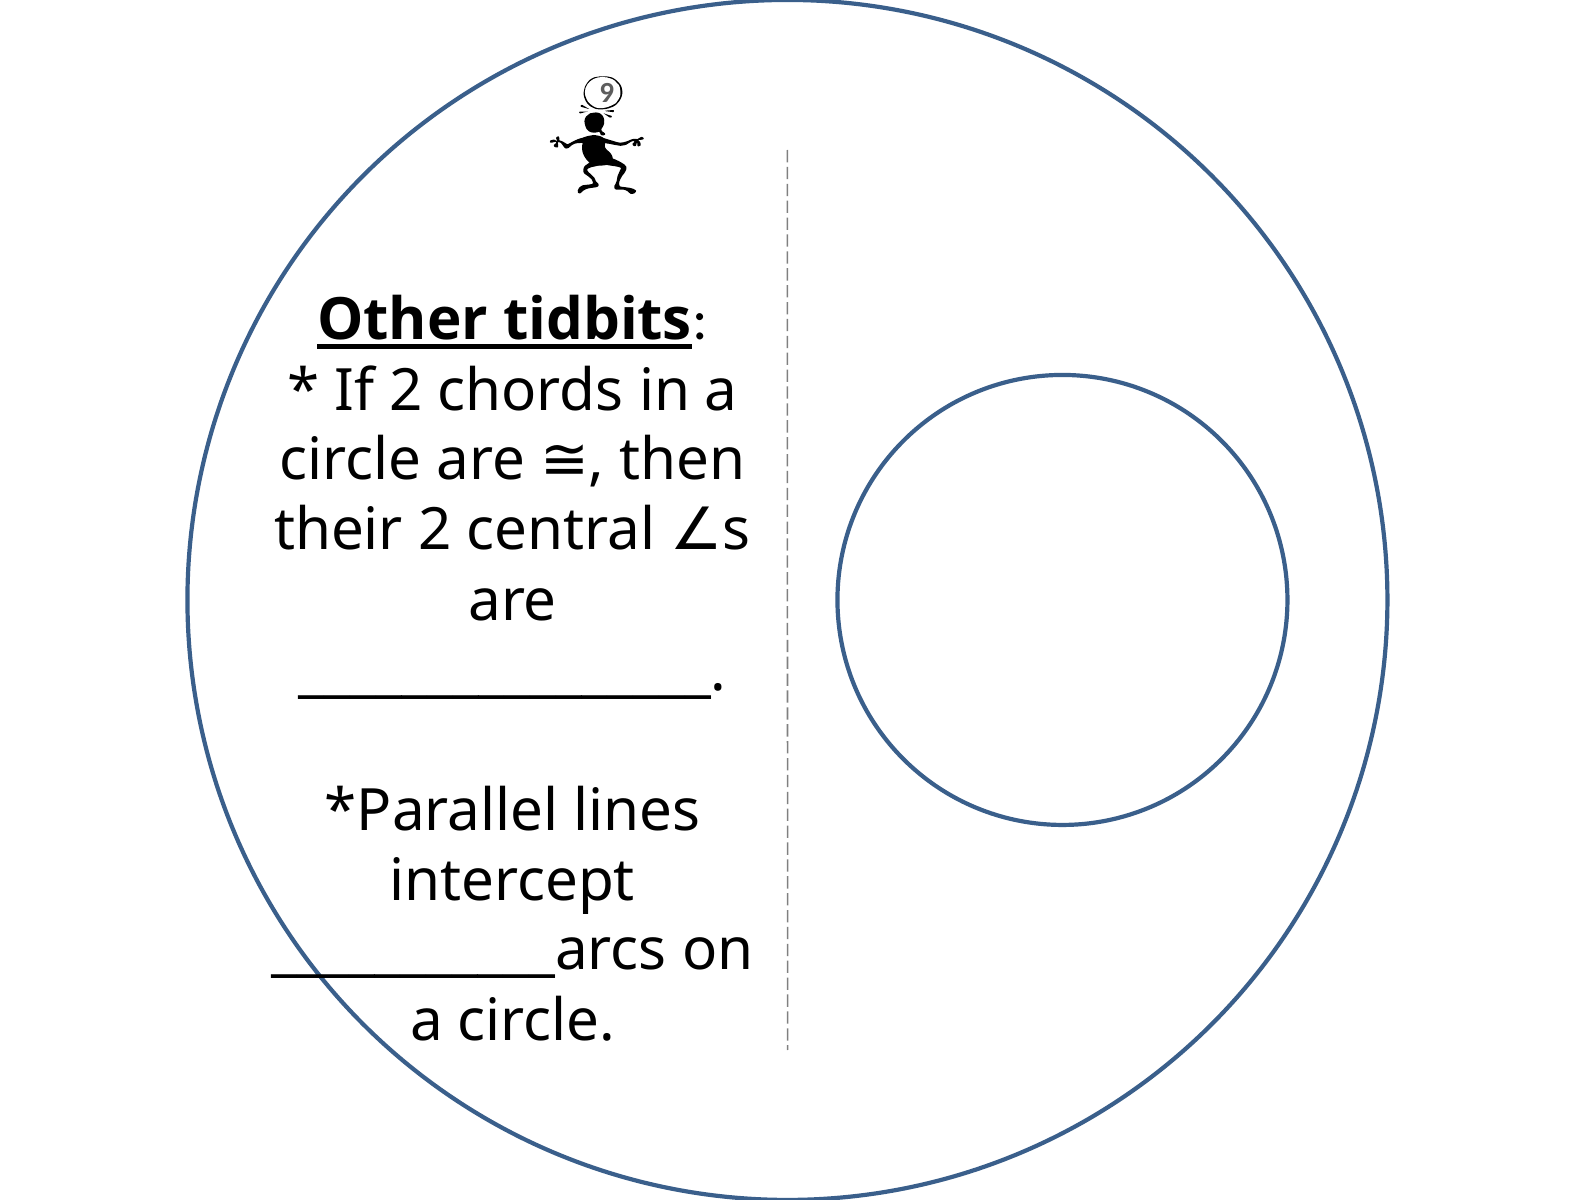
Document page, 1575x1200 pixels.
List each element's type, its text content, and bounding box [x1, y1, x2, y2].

text_box [835, 372, 1290, 828]
text_box [185, 355, 237, 844]
text_box [281, 0, 1390, 1200]
text_box Other tidbits: * If 2 chords in a circle are ≅, then their 2 central ∠s are ________________. *Parallel lines intercept ___________arcs on a circle. [237, 274, 788, 1059]
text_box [549, 66, 645, 195]
